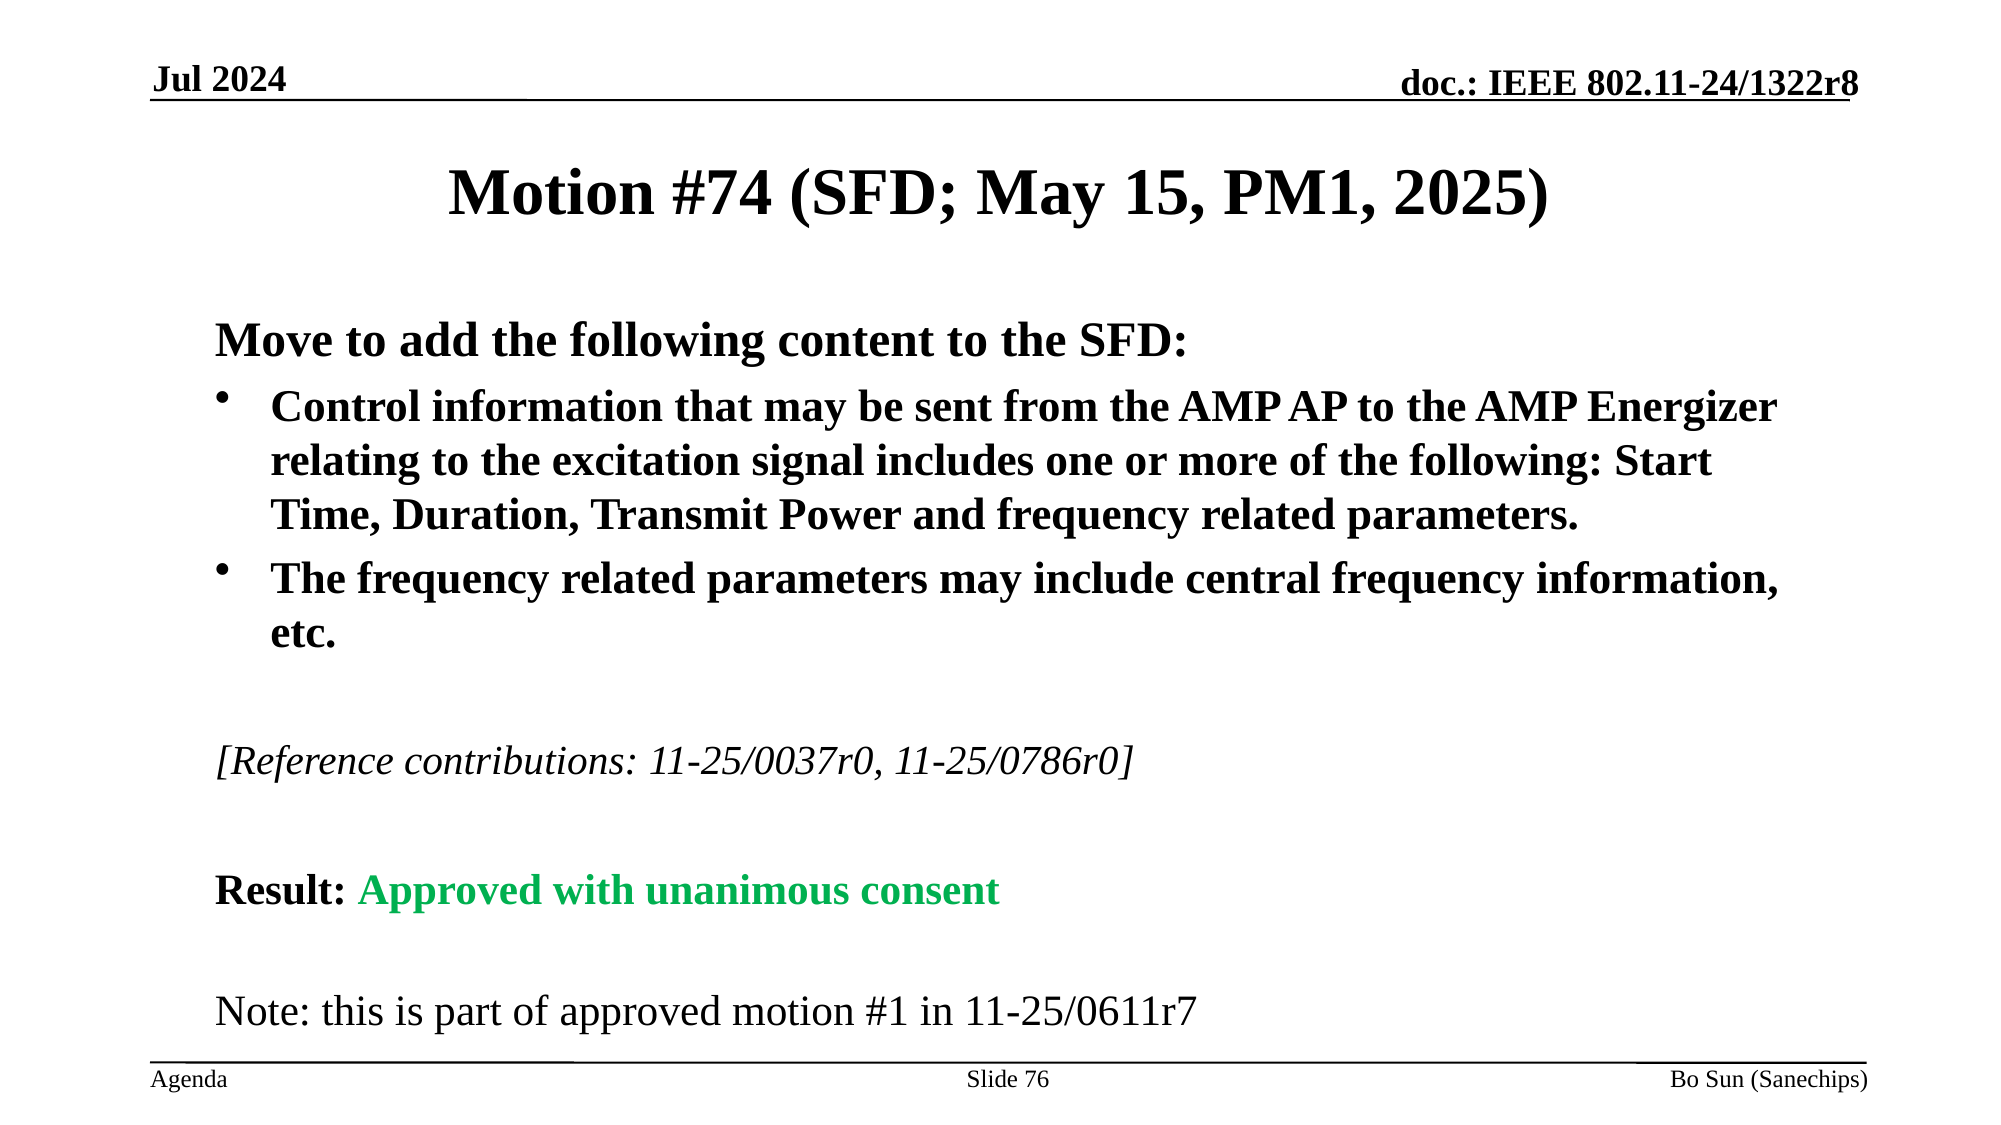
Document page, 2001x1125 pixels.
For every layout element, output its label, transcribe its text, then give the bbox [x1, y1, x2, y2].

text_box Move to add the following content to the SFD: Control information that may be sent from the AMP AP to the AMP Energizer relating to the excitation signal includes one or more of the following: Start Time, Duration, Transmit Power and frequency related parameters. The frequency related parameters may include central frequency information, etc. [Reference contributions: 11-25/0037r0, 11-25/0786r0] Result: Approved with unanimous consent Note: this is part of approved motion #1 in 11-25/0611r7 [200, 299, 1800, 1050]
slide_number Slide 76 [949, 1061, 1067, 1123]
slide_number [152, 54, 563, 100]
footer Bo Sun (Sanechips) [1171, 1061, 1869, 1093]
text_box Motion #74 (SFD; May 15, PM1, 2025) [200, 100, 1800, 276]
